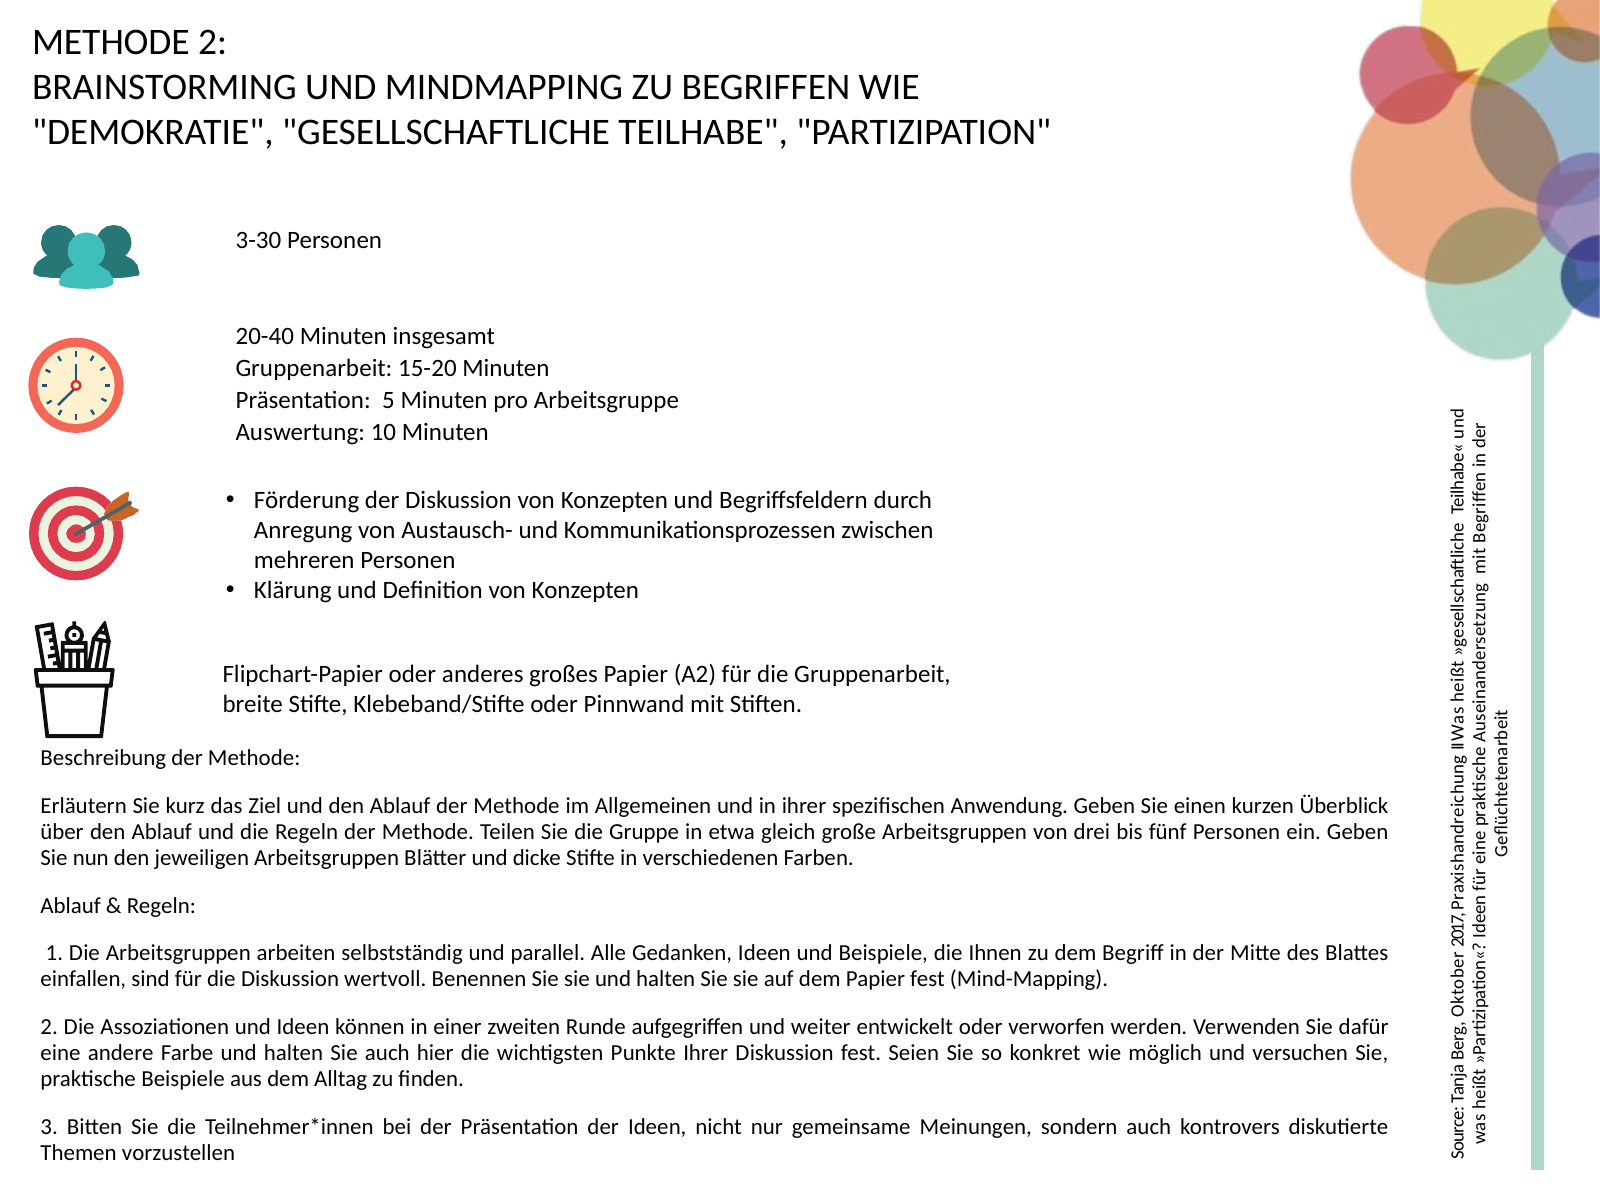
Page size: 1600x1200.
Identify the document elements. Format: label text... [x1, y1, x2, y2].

text_box Flipchart-Papier oder anderes großes Papier (A2) für die Gruppenarbeit, breite Stifte, Klebeband/Stifte oder Pinnwand mit Stiften. [207, 649, 1014, 725]
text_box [28, 486, 139, 581]
text_box [33, 621, 115, 738]
text_box Beschreibung der Methode: Erläutern Sie kurz das Ziel und den Ablauf der Methode im Allgemeinen und in ihrer spezifischen Anwendung. Geben Sie einen kurzen Überblick über den Ablauf und die Regeln der Methode. Teilen Sie die Gruppe in etwa gleich große Arbeitsgruppen von drei bis fünf Personen ein. Geben Sie nun den jeweiligen Arbeitsgruppen Blätter und dicke Stifte in verschiedenen Farben. Ablauf & Regeln: 1. Die Arbeitsgruppen arbeiten selbstständig und parallel. Alle Gedanken, Ideen und Beispiele, die Ihnen zu dem Begriff in der Mitte des Blattes einfallen, sind für die Diskussion wertvoll. Benennen Sie sie und halten Sie sie auf dem Papier fest (Mind-Mapping). 2. Die Assoziationen und Ideen können in einer zweiten Runde aufgegriffen und weiter entwickelt oder verworfen werden. Verwenden Sie dafür eine andere Farbe und halten Sie auch hier die wichtigsten Punkte Ihrer Diskussion fest. Seien Sie so konkret wie möglich und versuchen Sie, praktische Beispiele aus dem Alltag zu finden. 3. Bitten Sie die Teilnehmer*innen bei der Präsentation der Ideen, nicht nur gemeinsame Meinungen, sondern auch kontrovers diskutierte Themen vorzustellen [28, 738, 1391, 1165]
text_box Source: Tanja Berg, Oktober 2017, Praxishandreichung II Was heißt »gesellschaftliche Teilhabe« und was heißt »Partizipation«? Ideen für eine praktische Auseinandersetzung mit Begriffen in der Geflüchtetenarbeit [1445, 500, 1515, 1171]
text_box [28, 337, 124, 434]
picture [1216, 0, 1600, 499]
text_box METHODE 2: BRAINSTORMING UND MINDMAPPING ZU BEGRIFFEN WIE "DEMOKRATIE", "GESELLSCHAFTLICHE TEILHABE", "PARTIZIPATION" [32, 14, 1109, 152]
text_box Förderung der Diskussion von Konzepten und Begriffsfeldern durch Anregung von Austausch- und Kommunikationsprozessen zwischen mehreren Personen Klärung und Definition von Konzepten [211, 446, 1017, 611]
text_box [32, 224, 140, 290]
text_box 3-30 Personen 20-40 Minuten insgesamt Gruppenarbeit: 15-20 Minuten Präsentation: 5 Minuten pro Arbeitsgruppe Auswertung: 10 Minuten [233, 221, 1021, 478]
